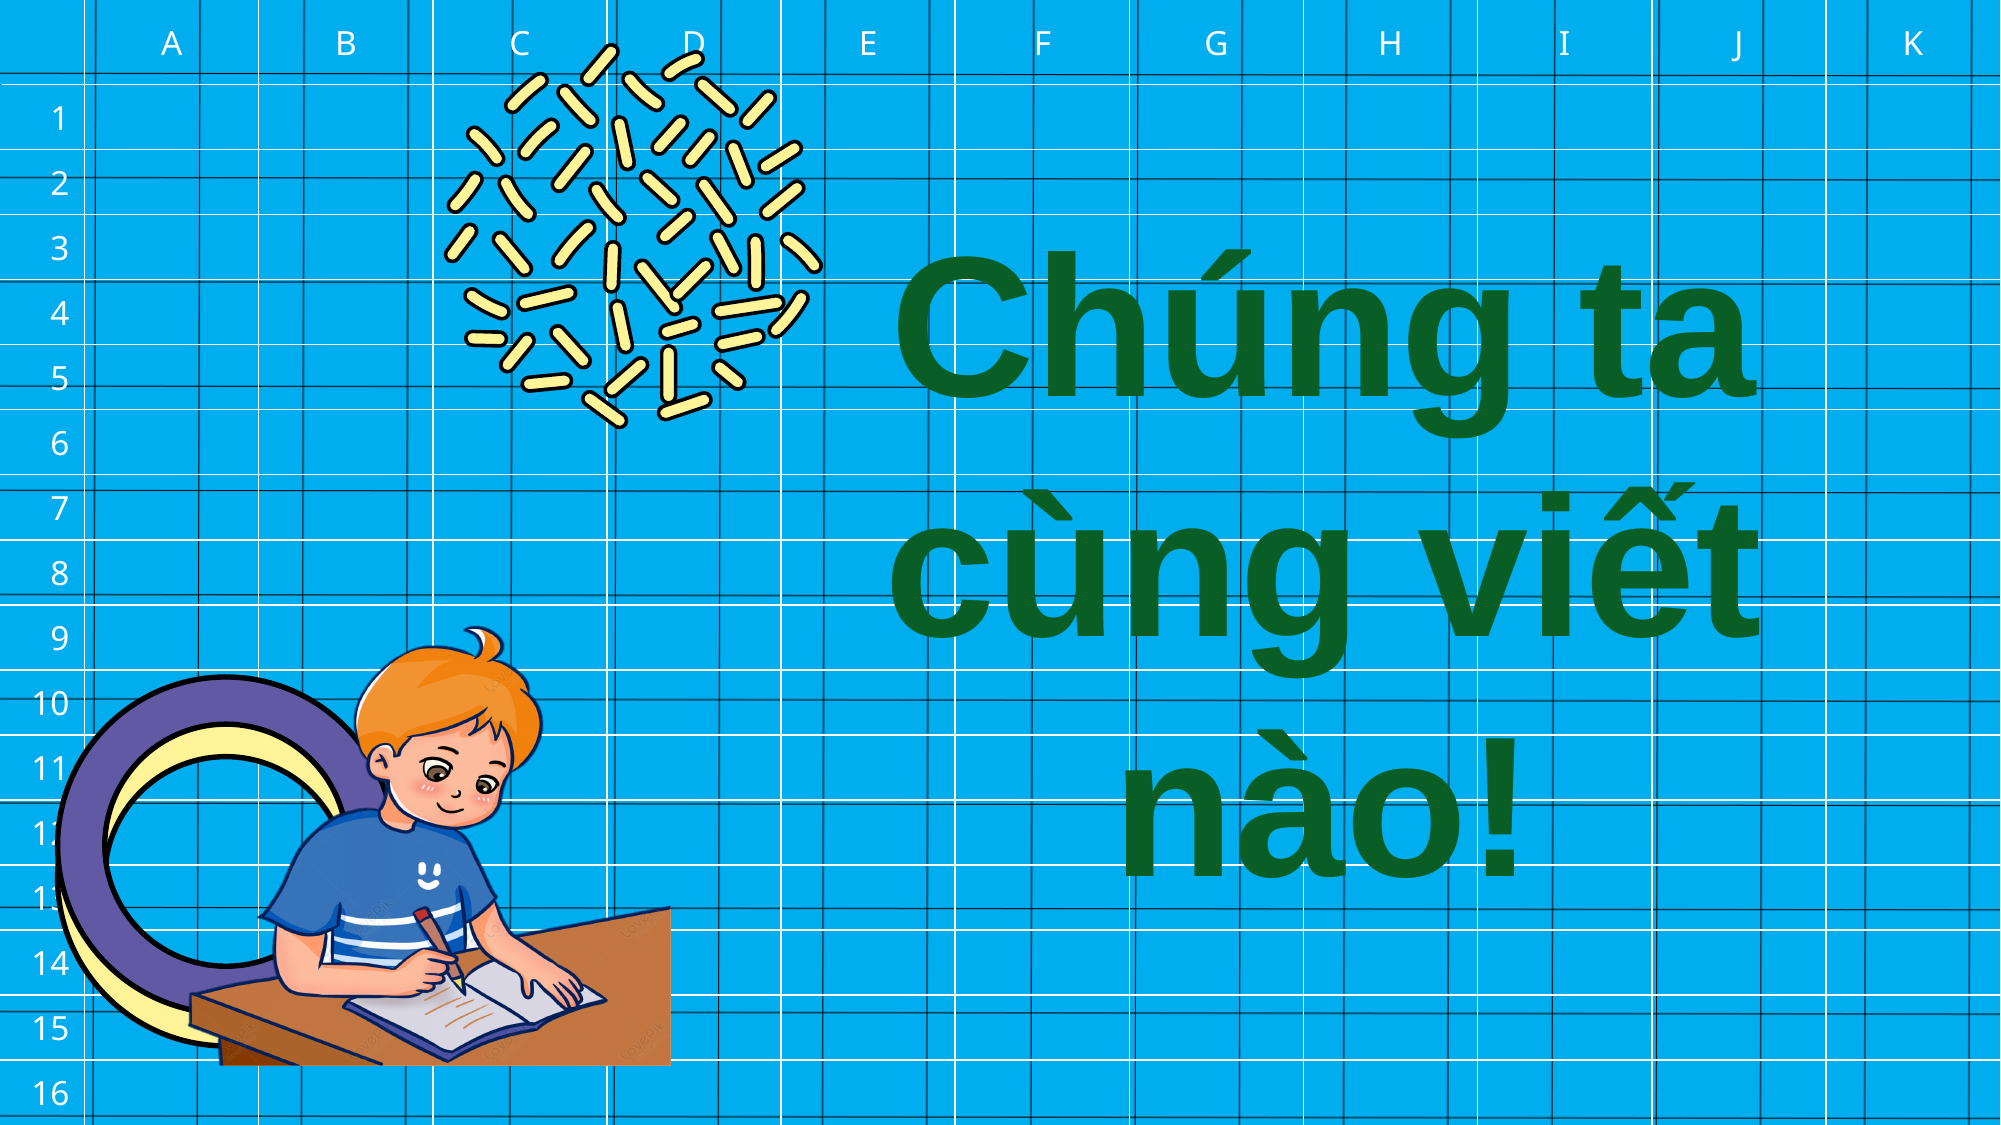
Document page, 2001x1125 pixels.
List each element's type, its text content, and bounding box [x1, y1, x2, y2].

picture [168, 627, 670, 1065]
text_box Chúng ta cùng viết nào! [779, 188, 1868, 924]
